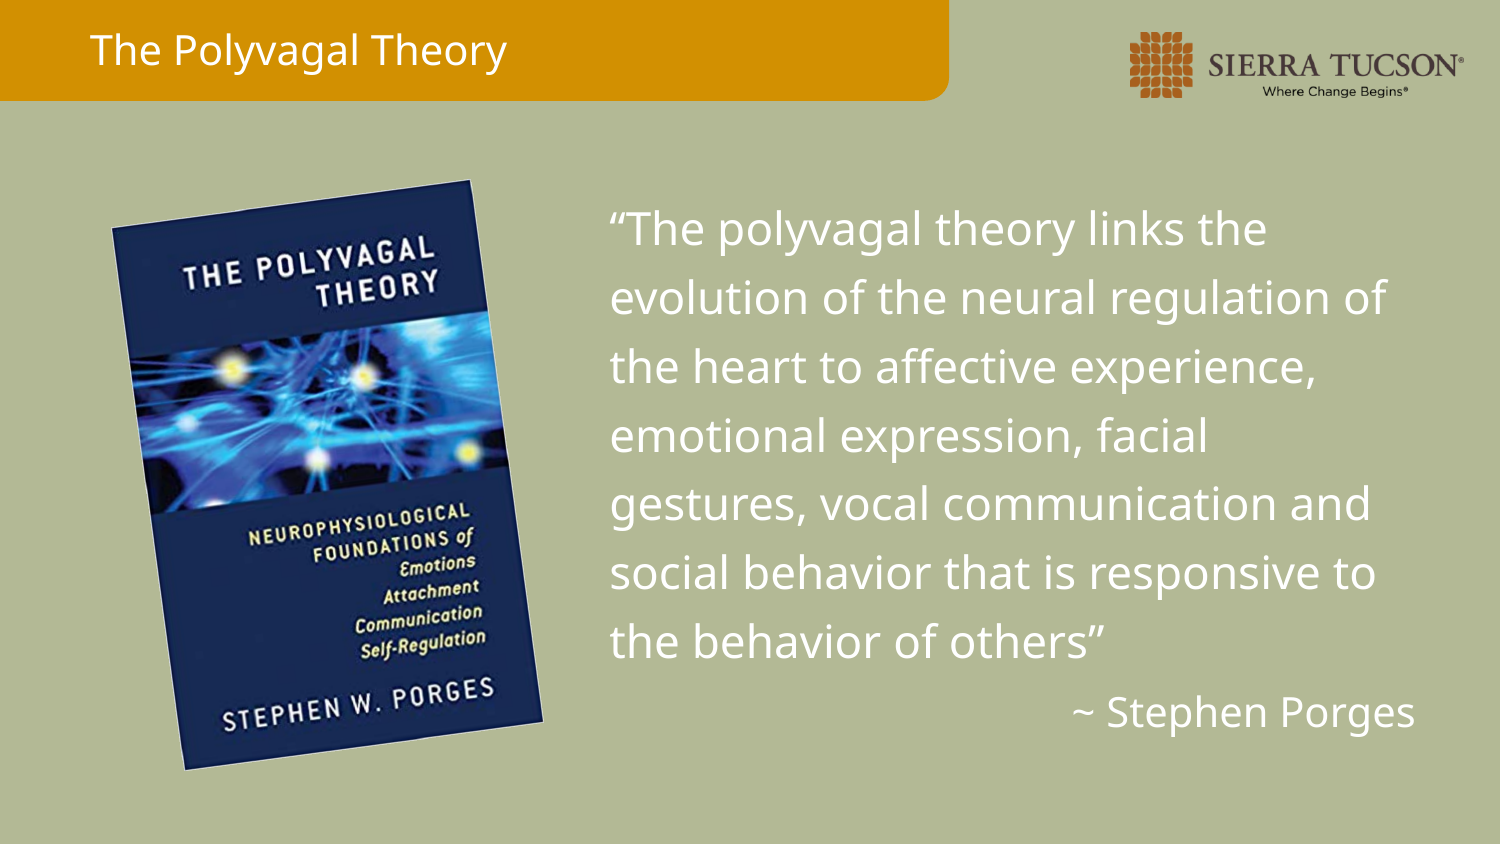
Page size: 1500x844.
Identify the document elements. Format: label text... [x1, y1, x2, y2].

list The Polyvagal Theory [75, 0, 1013, 82]
picture [1130, 32, 1464, 98]
picture [112, 180, 543, 770]
text_box “The polyvagal theory links the evolution of the neural regulation of the heart to affective experience, emotional expression, facial gestures, vocal communication and social behavior that is responsive to the behavior of others” ~ Stephen Porges [594, 178, 1431, 844]
